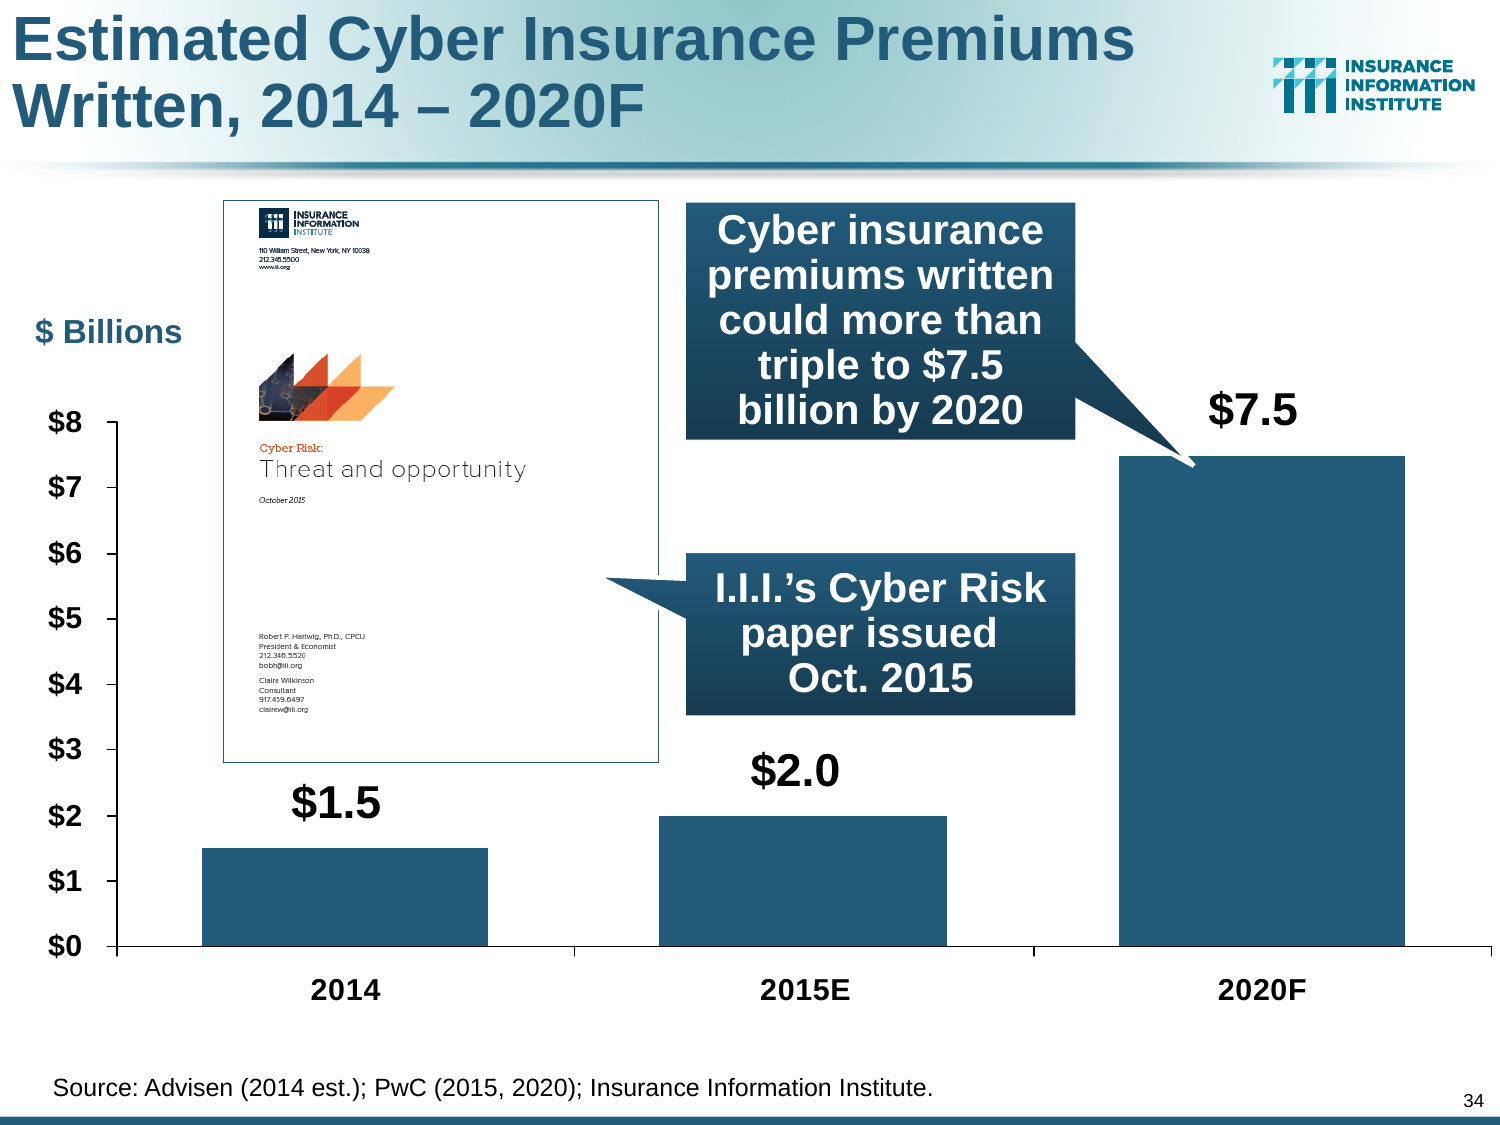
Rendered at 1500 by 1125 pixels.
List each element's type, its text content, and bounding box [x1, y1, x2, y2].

slide_number 34 [1410, 1091, 1485, 1112]
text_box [35, 274, 1500, 1042]
title Estimated Cyber Insurance Premiums Written, 2014 – 2020F [4, 2, 1327, 145]
text_box Source: Advisen (2014 est.); PwC (2015, 2020); Insurance Information Institute. [37, 1063, 952, 1109]
picture [0, 0, 1500, 189]
picture [223, 200, 659, 763]
text_box Cyber insurance premiums written could more than triple to $7.5 billion by 2020 [683, 200, 1078, 272]
